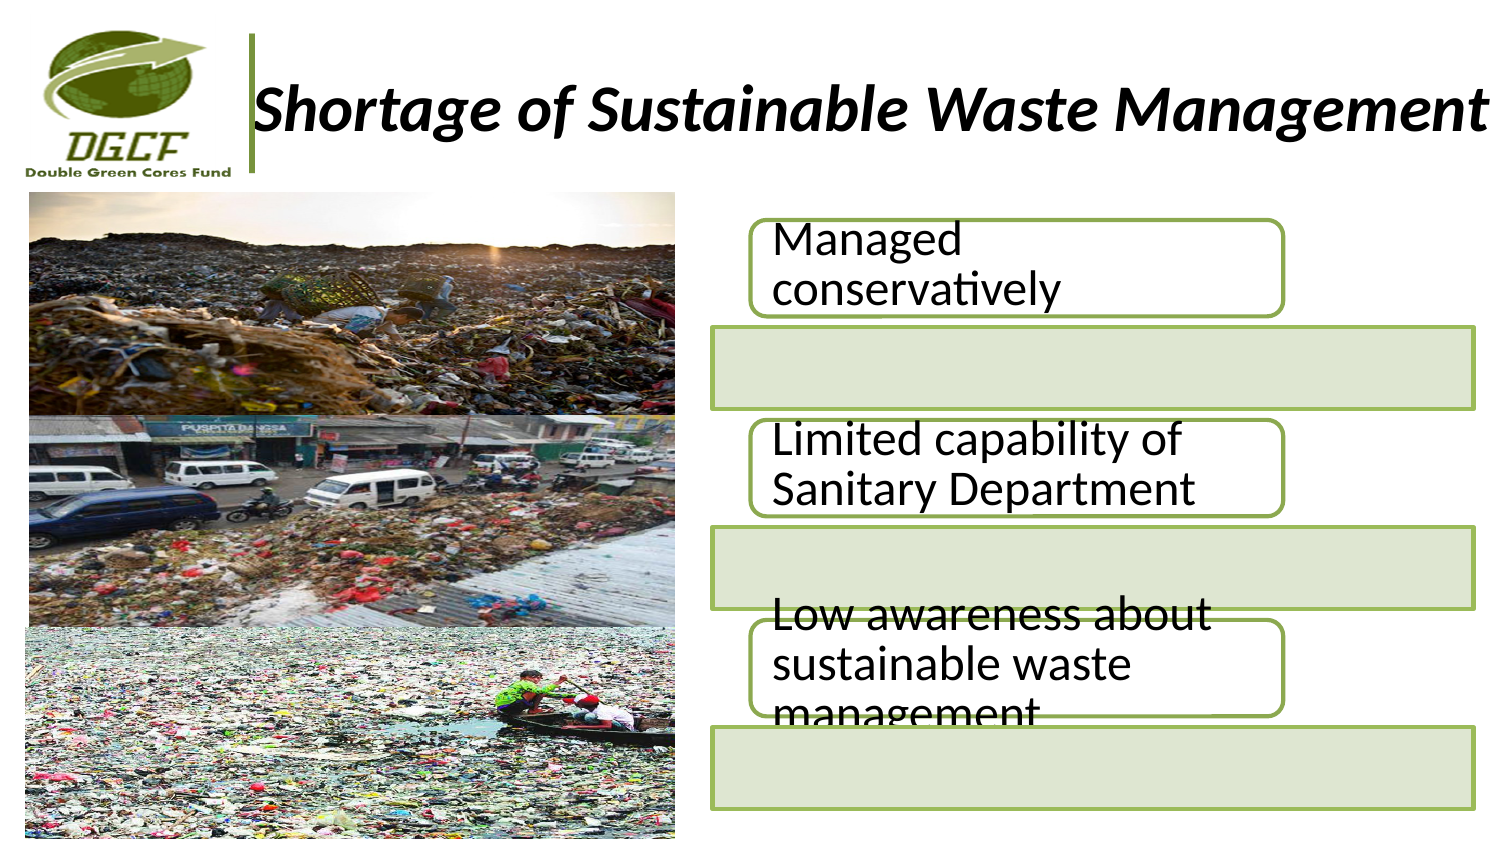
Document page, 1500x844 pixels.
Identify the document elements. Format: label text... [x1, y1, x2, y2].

picture [3, 14, 255, 189]
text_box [712, 209, 1474, 810]
title Shortage of Sustainable Waste Management [259, 34, 1500, 175]
picture [24, 414, 676, 839]
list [29, 192, 676, 414]
